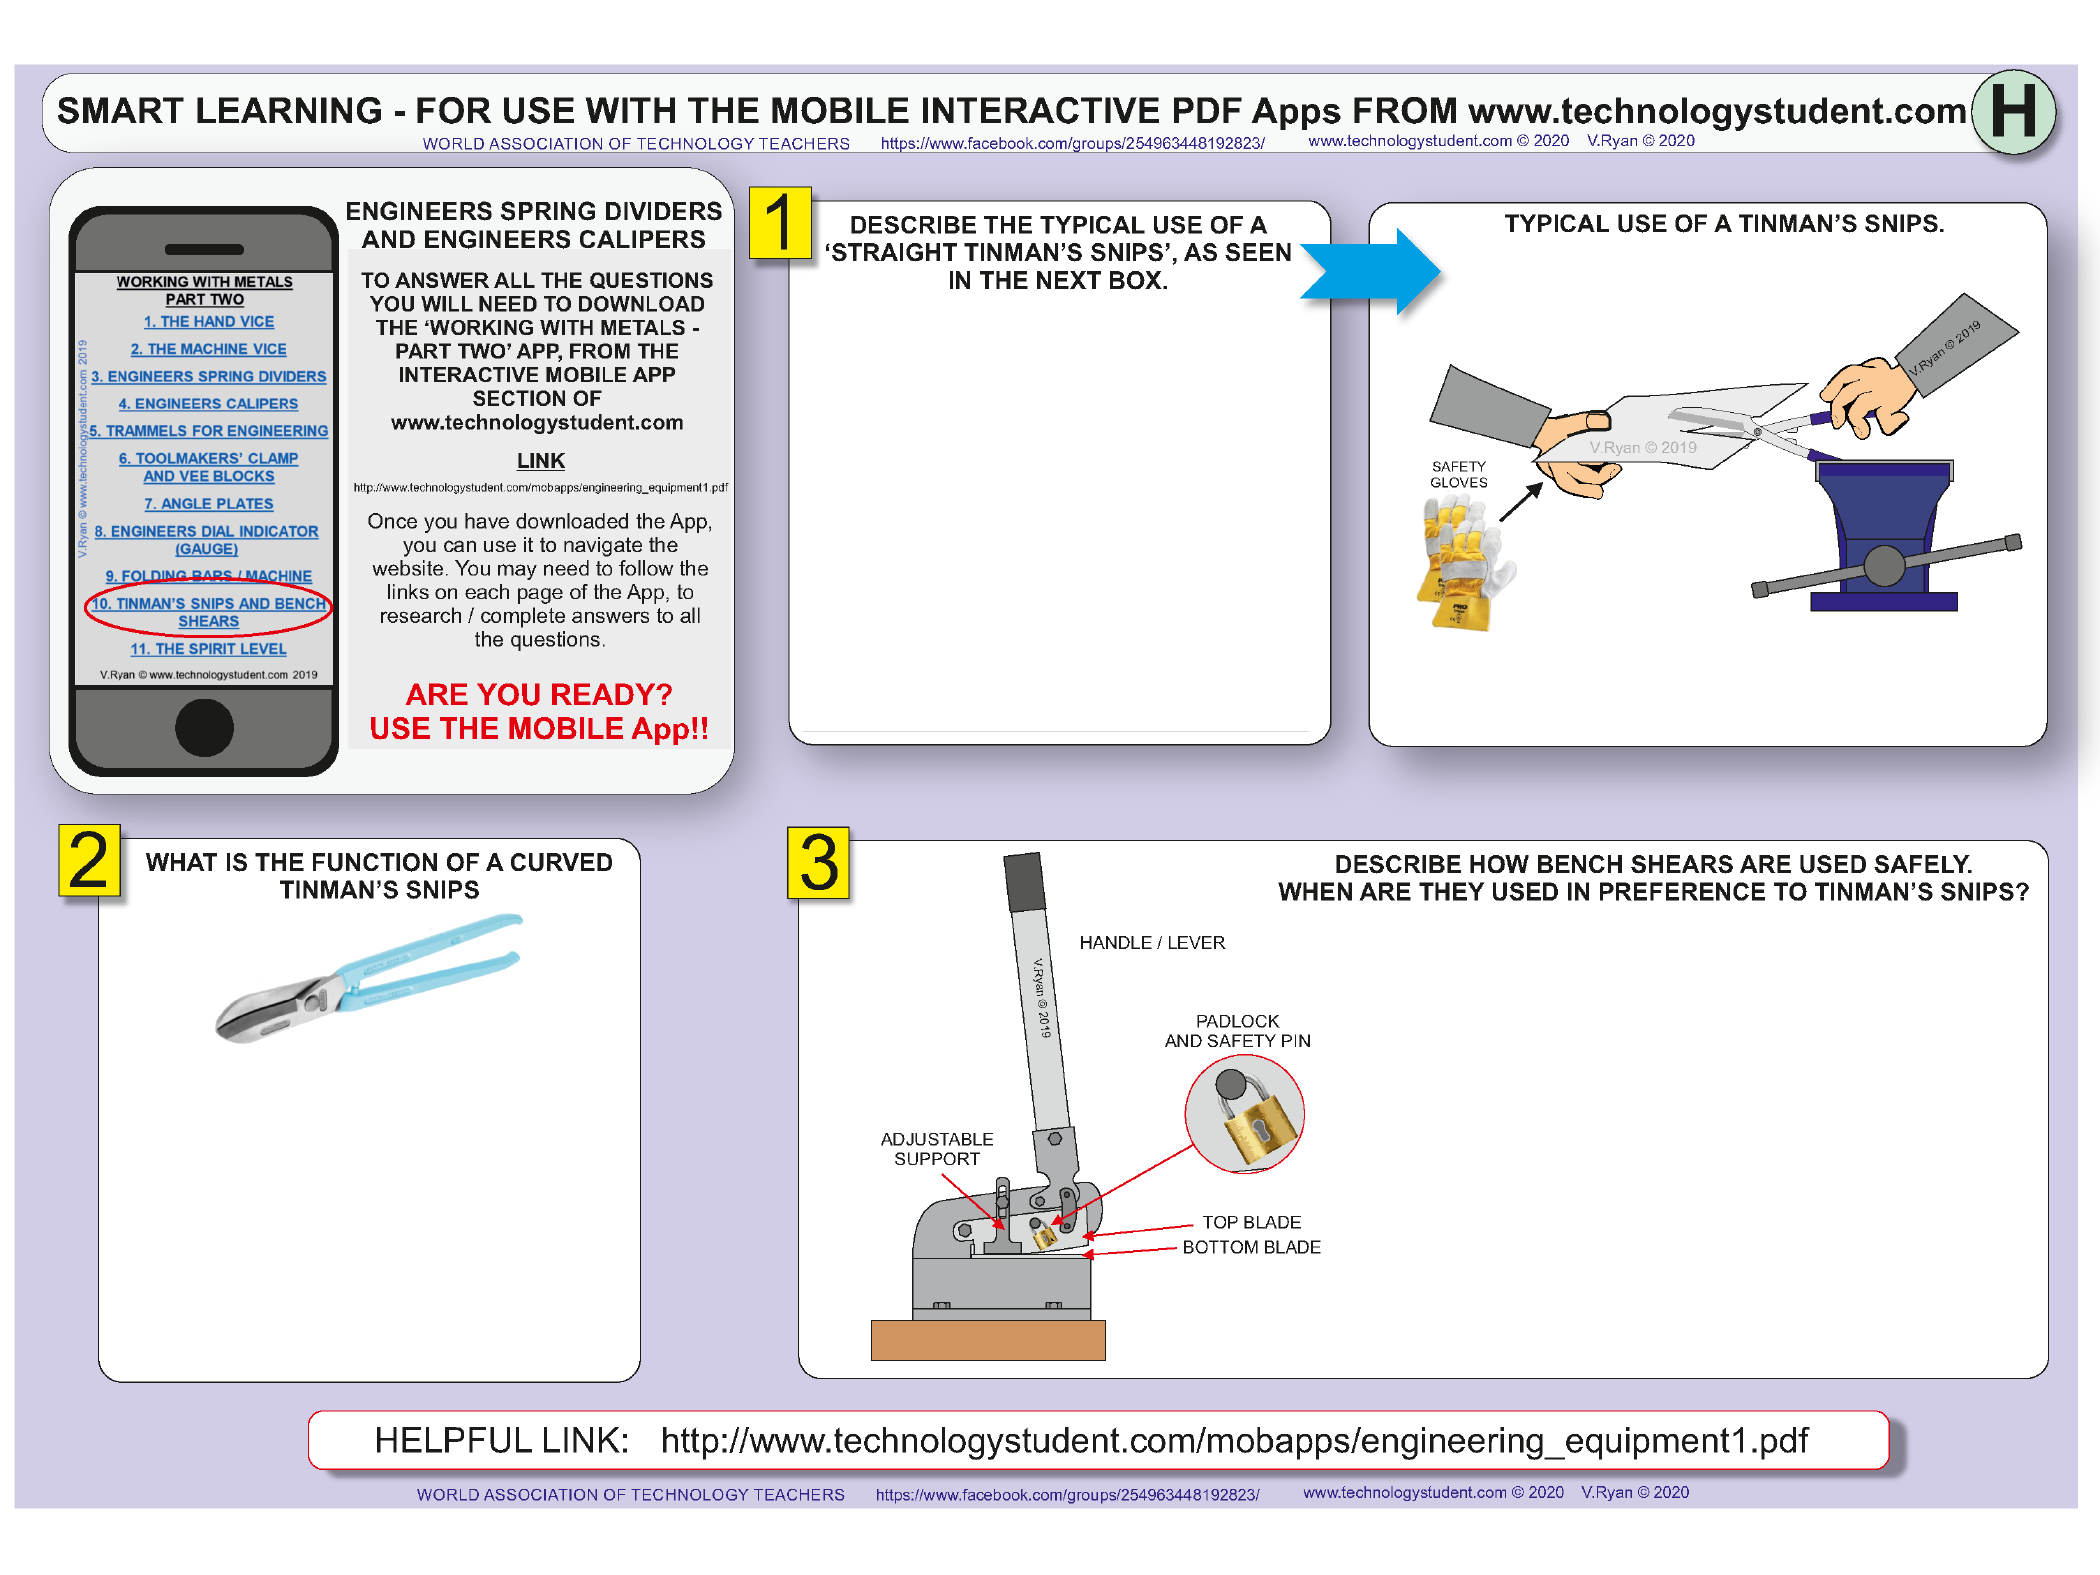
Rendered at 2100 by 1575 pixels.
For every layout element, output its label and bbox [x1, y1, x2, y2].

text_box [0, 44, 2100, 1530]
